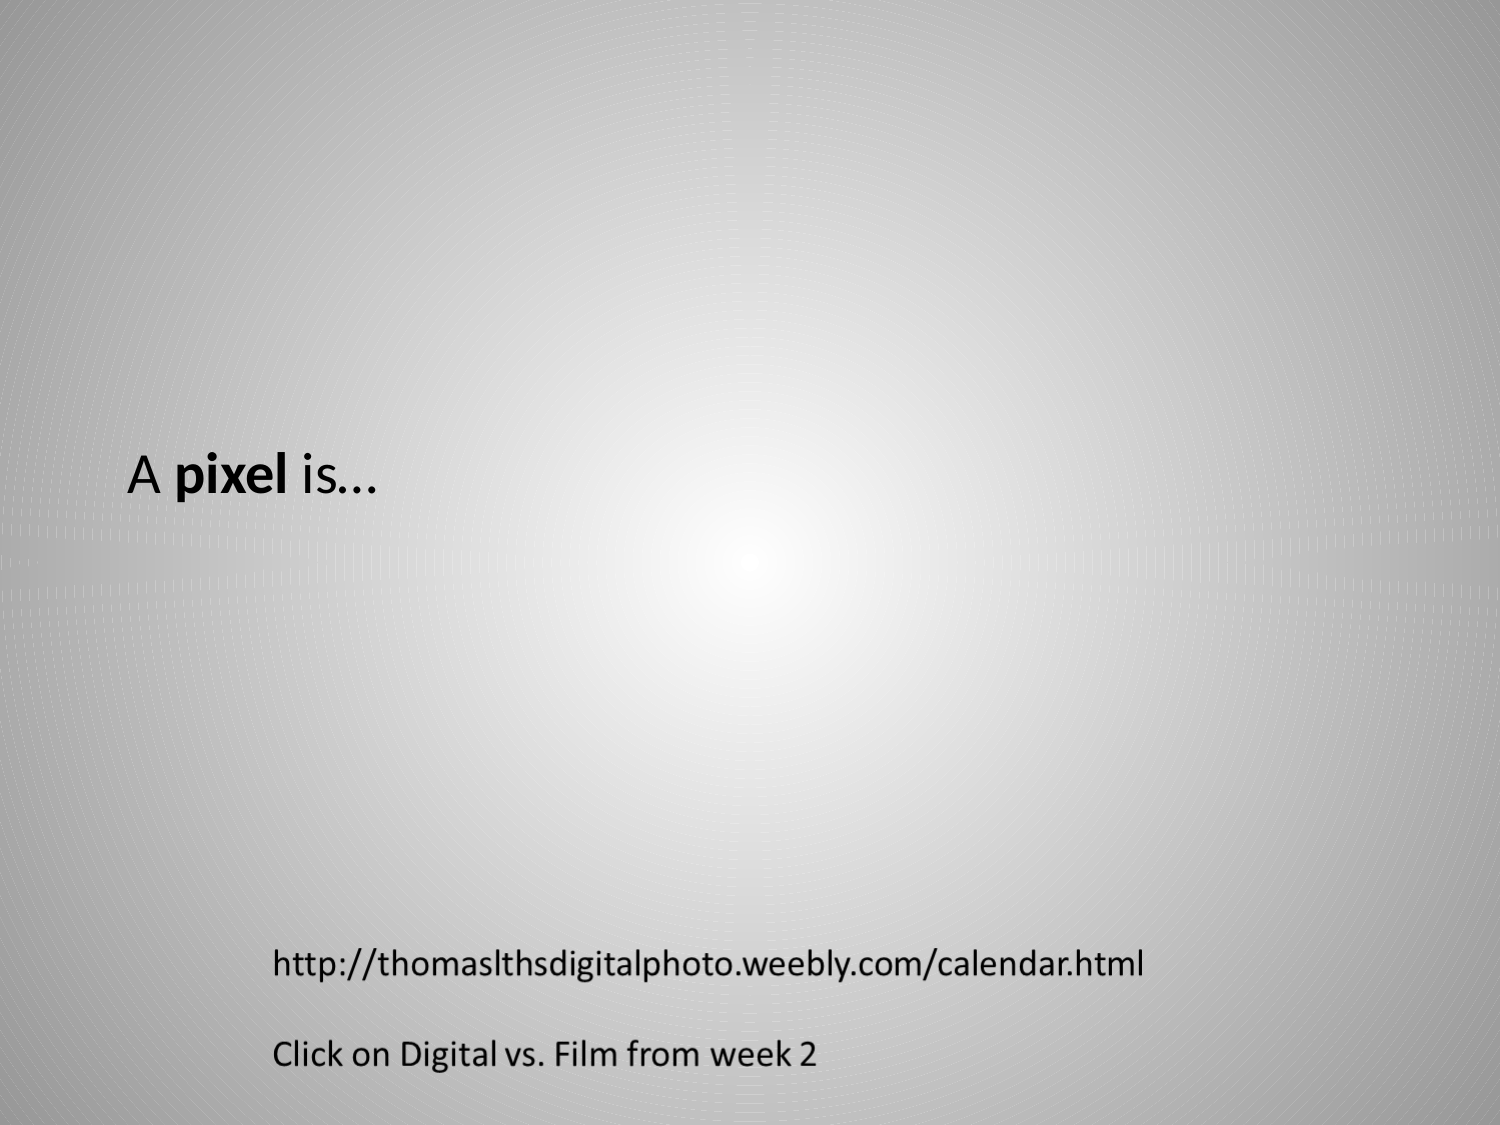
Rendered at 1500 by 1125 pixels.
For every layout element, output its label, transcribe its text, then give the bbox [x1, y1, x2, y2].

title A pixel is… [112, 349, 1388, 591]
picture [249, 927, 1168, 1099]
